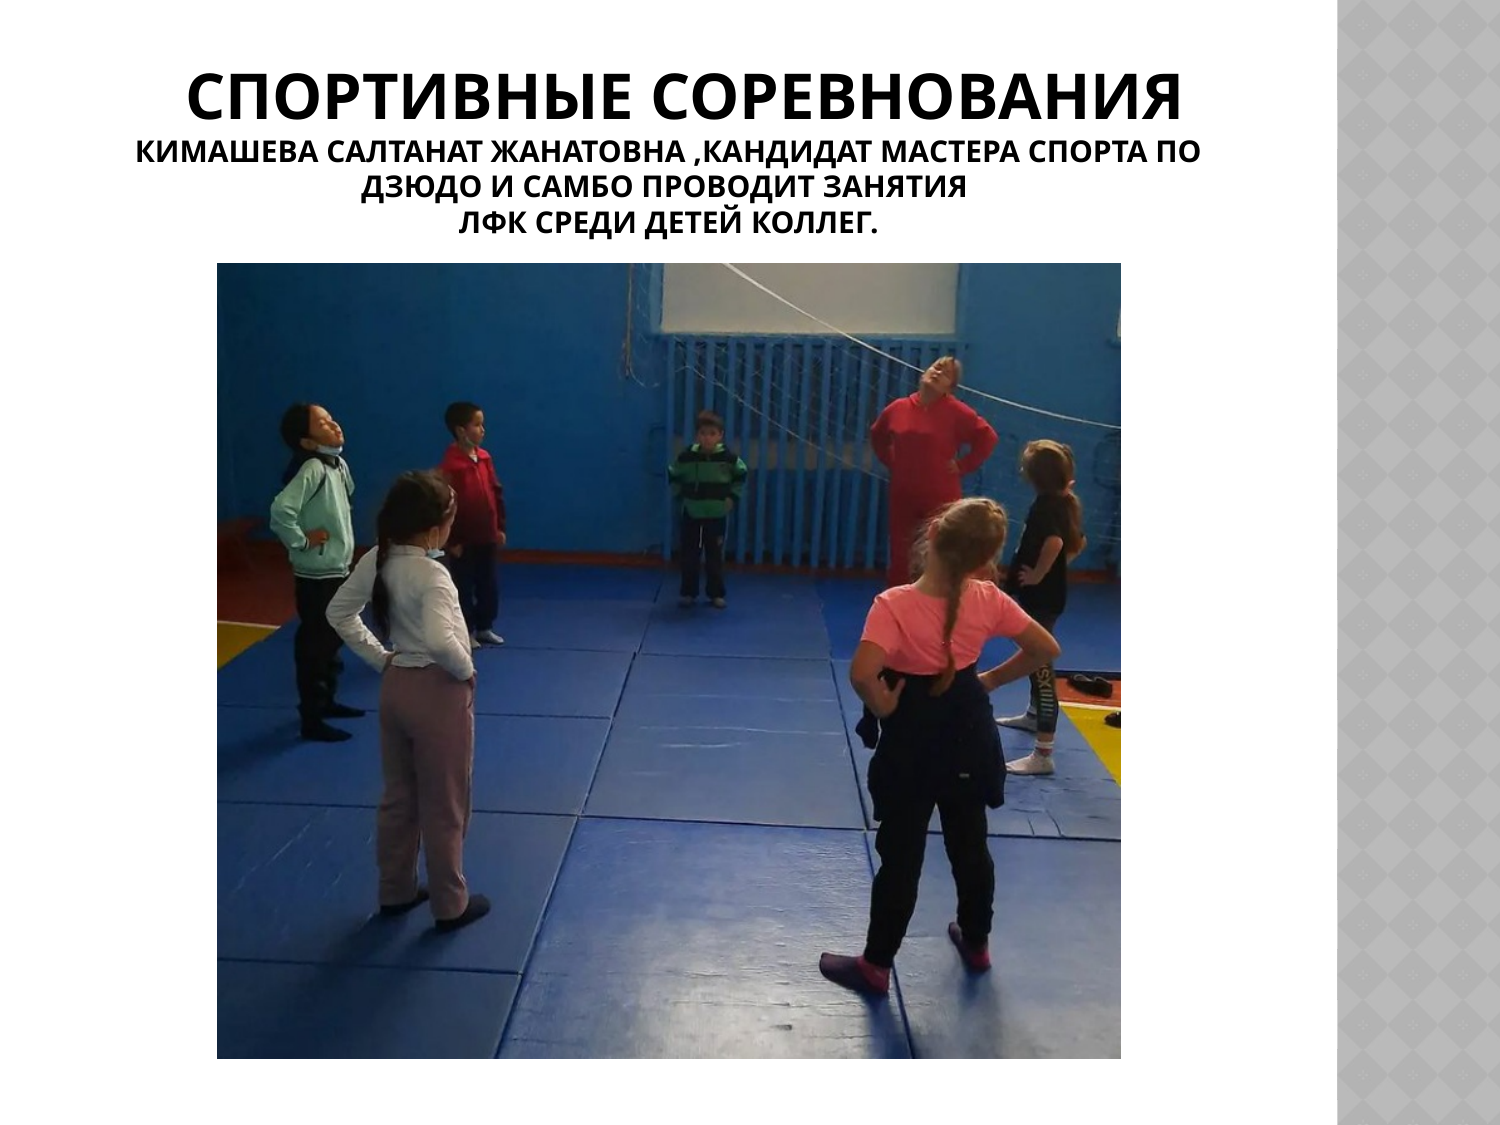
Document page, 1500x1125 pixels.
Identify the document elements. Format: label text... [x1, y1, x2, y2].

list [216, 263, 1121, 1060]
title Спортивные соревнования Кимашева Салтанат жанатовна ,кандидат мастера спорта по дзюдо и самбо проводит занятия лфк среди детей коллег. [75, 52, 1263, 240]
